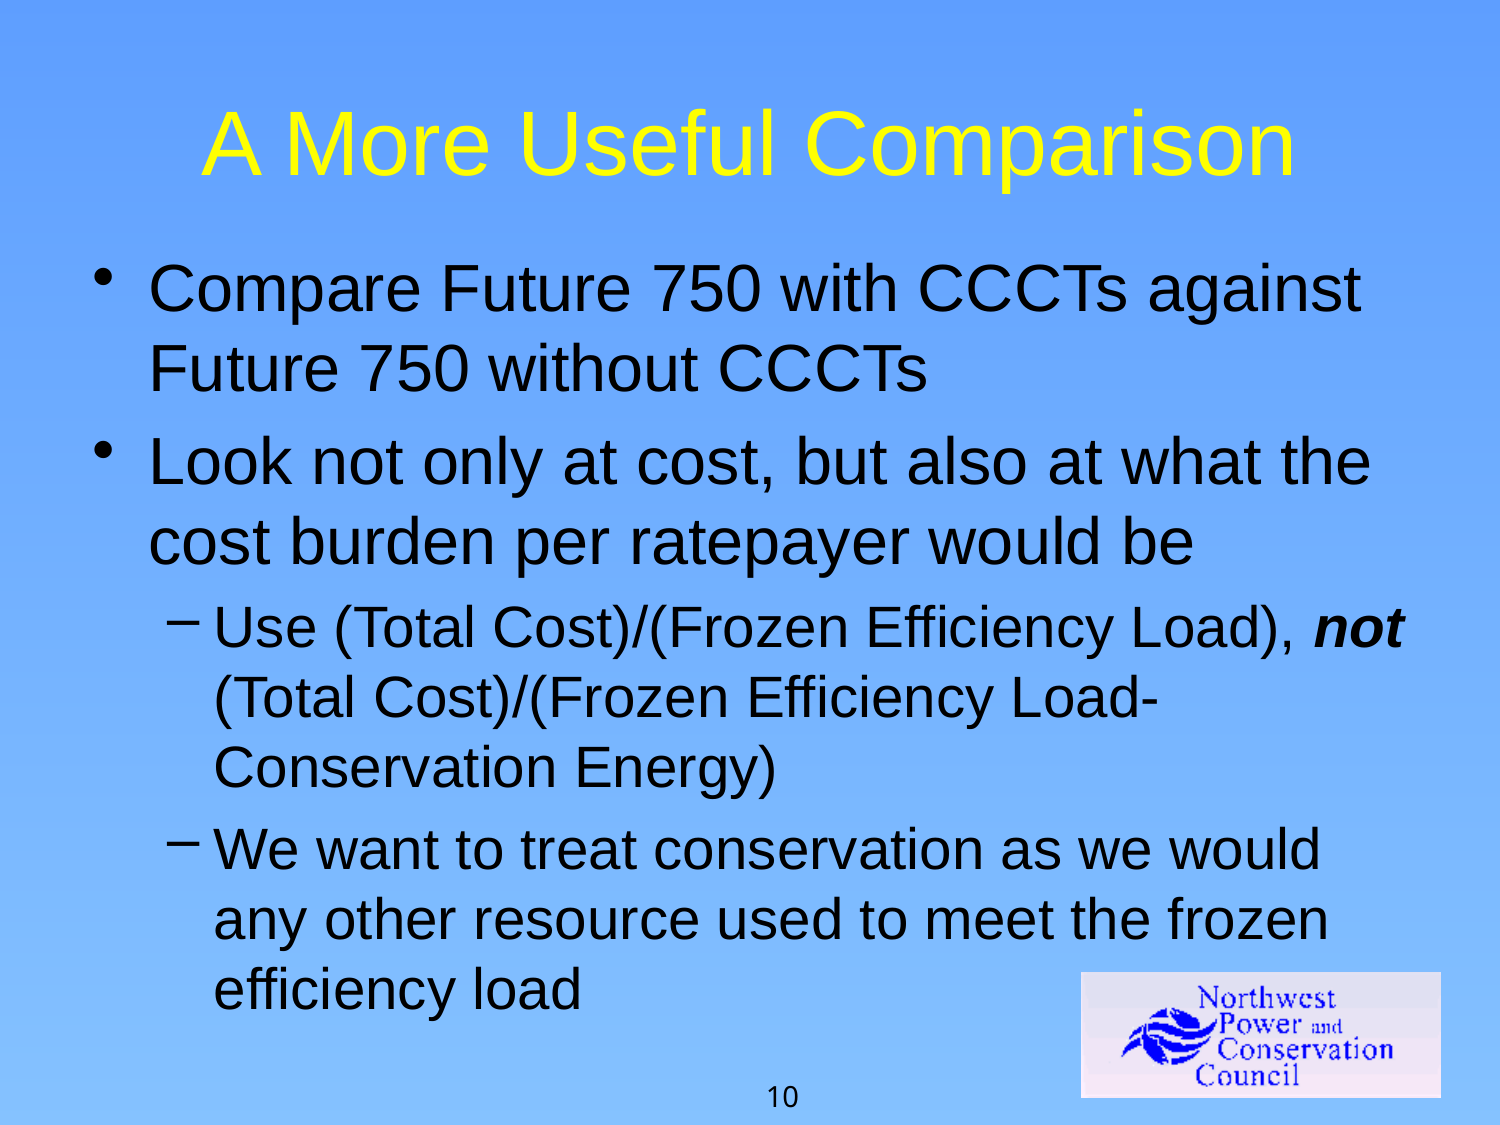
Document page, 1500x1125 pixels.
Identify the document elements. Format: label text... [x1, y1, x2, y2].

picture [1081, 972, 1441, 1098]
title A More Useful Comparison [74, 44, 1426, 233]
list Compare Future 750 with CCCTs against Future 750 without CCCTs Look not only at cost, but also at what the cost burden per ratepayer would be Use (Total Cost)/(Frozen Efficiency Load), not (Total Cost)/(Frozen Efficiency Load-Conservation Energy) We want to treat conservation as we would any other resource used to meet the frozen efficiency load [76, 236, 1428, 1027]
